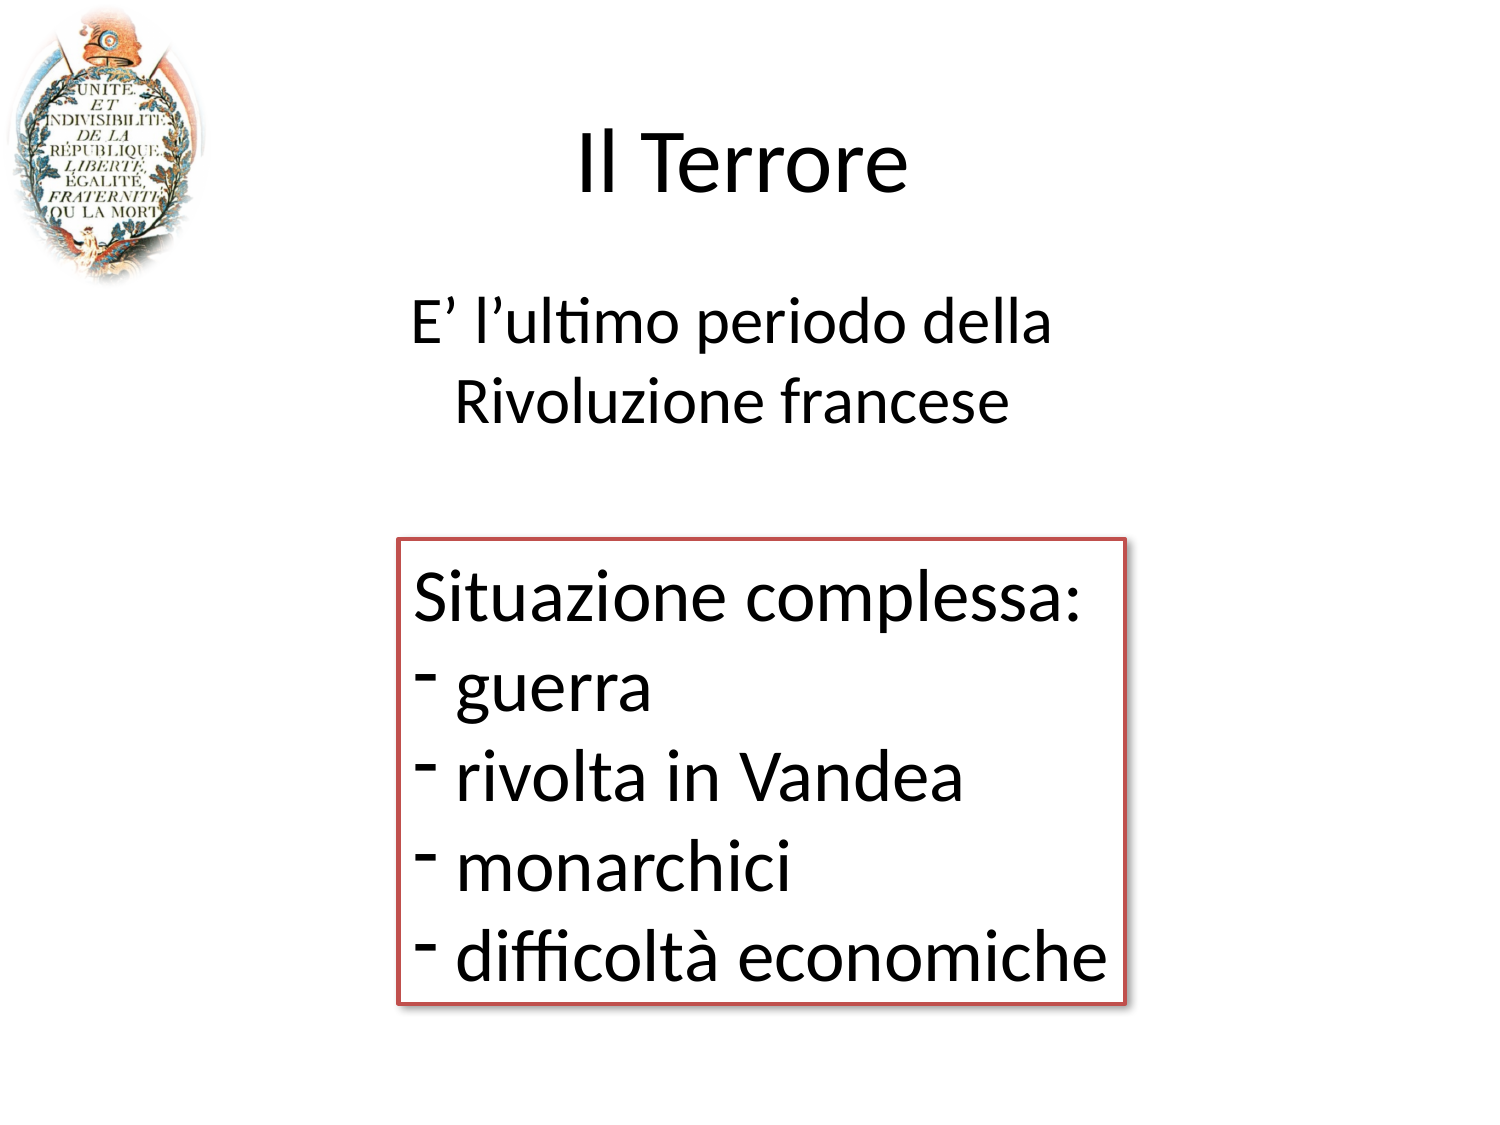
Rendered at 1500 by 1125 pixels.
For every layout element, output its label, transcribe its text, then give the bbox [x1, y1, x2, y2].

text_box Situazione complessa: guerra rivolta in Vandea monarchici difficoltà economiche [396, 537, 1127, 1006]
text_box E’ l’ultimo periodo della Rivoluzione francese [246, 269, 1219, 445]
title Il Terrore [218, 35, 1381, 277]
picture [0, 0, 214, 294]
